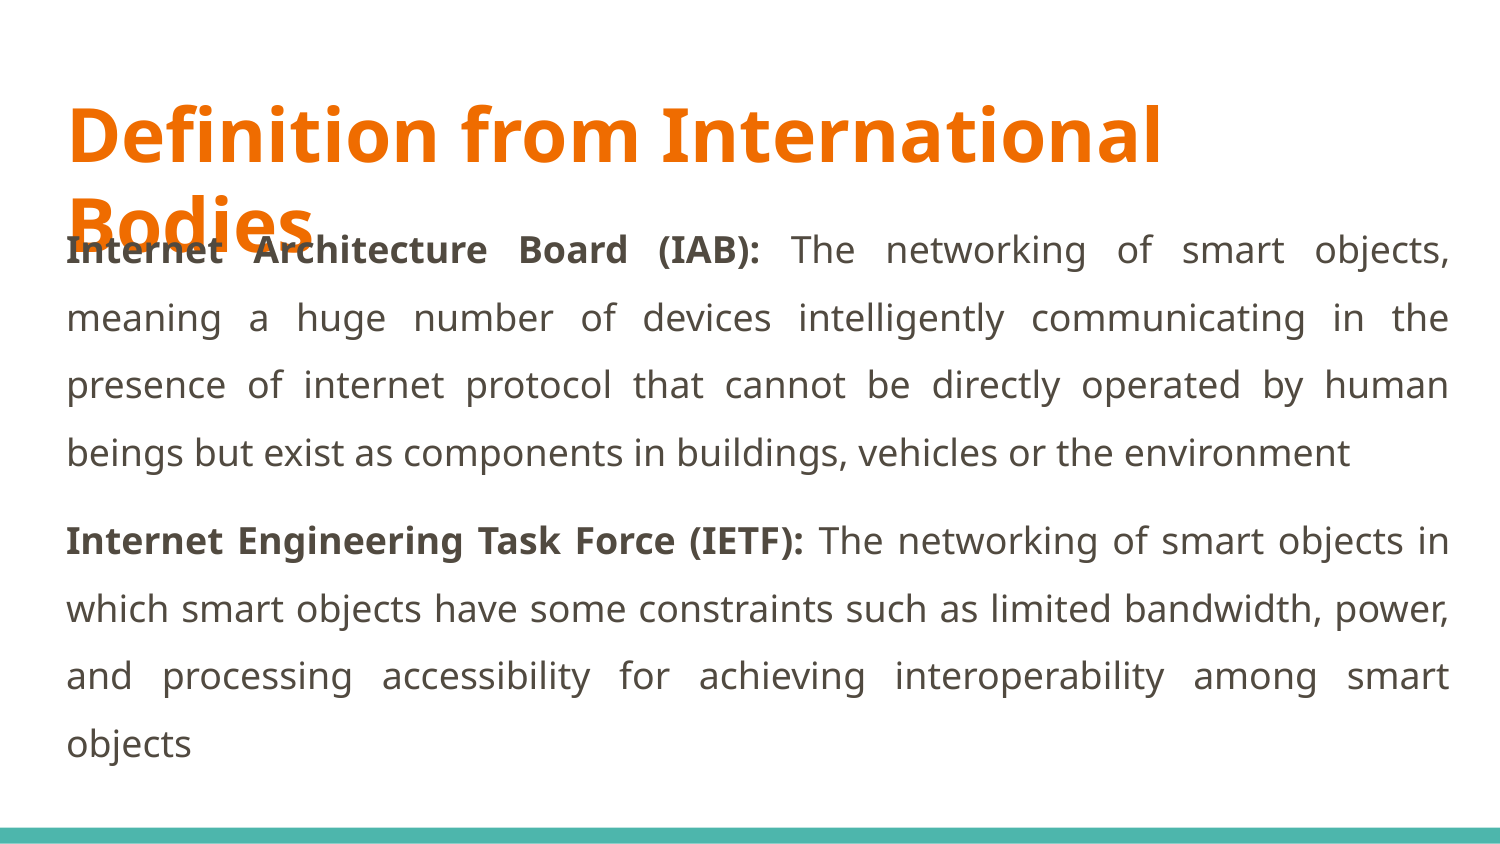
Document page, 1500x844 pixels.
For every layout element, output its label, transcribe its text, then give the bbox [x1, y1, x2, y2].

list Internet Architecture Board (IAB): The networking of smart objects, meaning a huge number of devices intelligently communicating in the presence of internet protocol that cannot be directly operated by human beings but exist as components in buildings, vehicles or the environment Internet Engineering Task Force (IETF): The networking of smart objects in which smart objects have some constraints such as limited bandwidth, power, and processing accessibility for achieving interoperability among smart objects [51, 189, 1467, 831]
title Definition from International Bodies [51, 72, 1449, 189]
